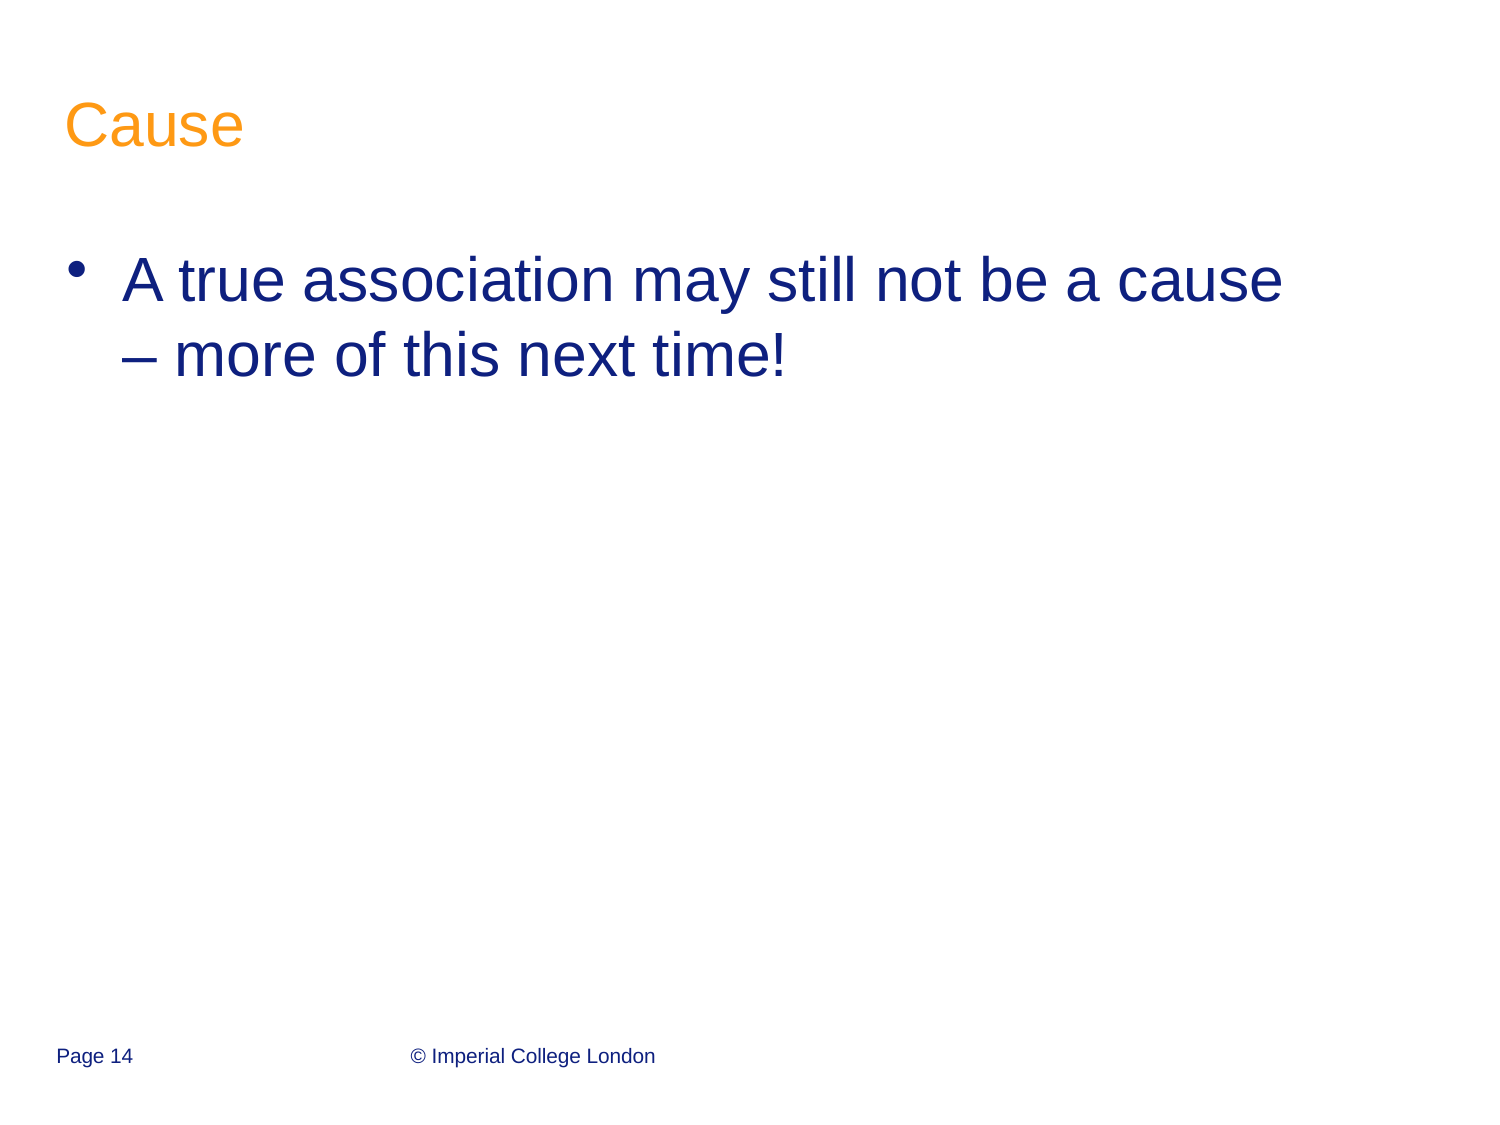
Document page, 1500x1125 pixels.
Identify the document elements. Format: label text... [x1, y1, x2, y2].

footer © Imperial College London [395, 1034, 871, 1114]
title Cause [48, 27, 1325, 216]
list A true association may still not be a cause – more of this next time! [51, 230, 1327, 907]
slide_number Page 14 [40, 1034, 392, 1114]
